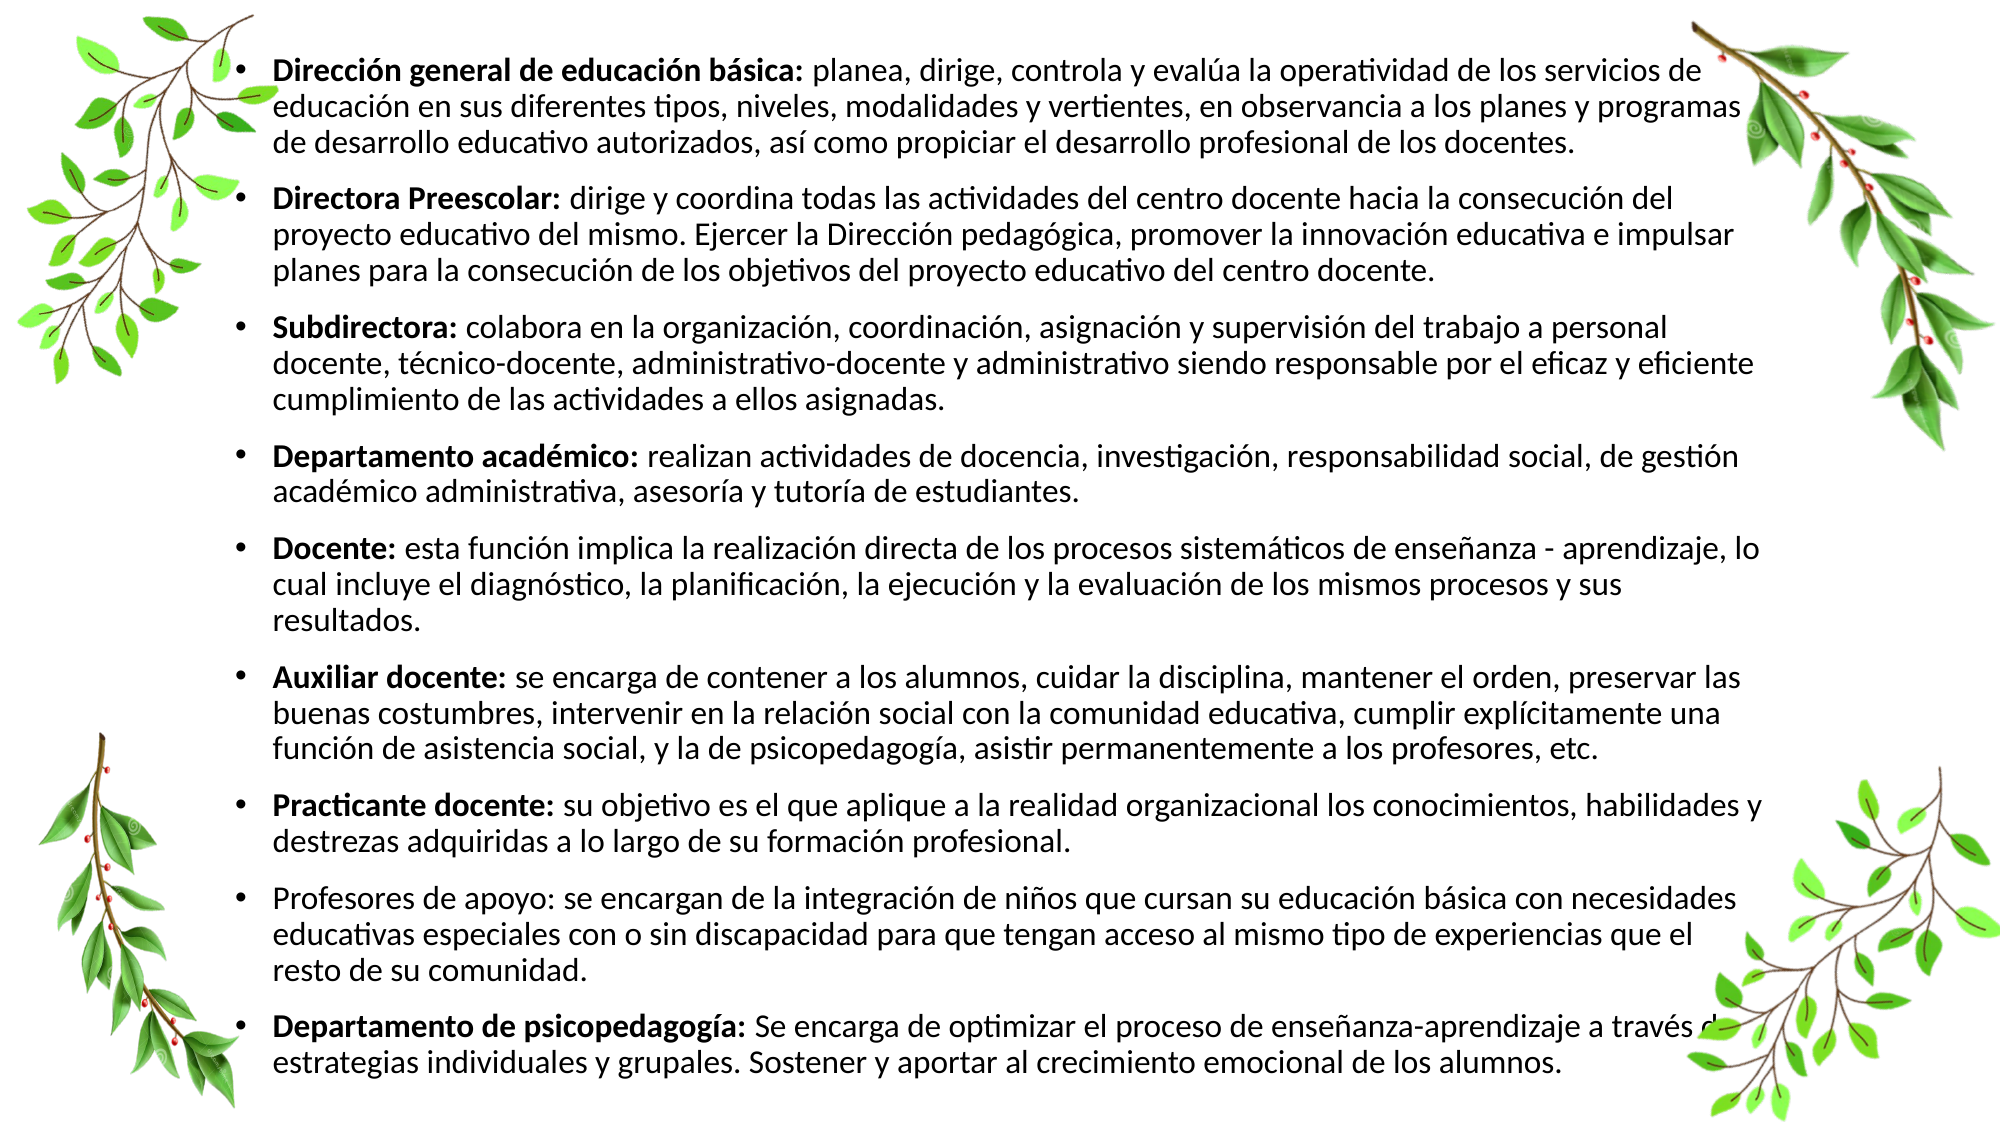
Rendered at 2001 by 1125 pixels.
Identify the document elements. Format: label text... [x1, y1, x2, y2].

list Dirección general de educación básica: planea, dirige, controla y evalúa la operatividad de los servicios de educación en sus diferentes tipos, niveles, modalidades y vertientes, en observancia a los planes y programas de desarrollo educativo autorizados, así como propiciar el desarrollo profesional de los docentes. Directora Preescolar: dirige y coordina todas las actividades del centro docente hacia la consecución del proyecto educativo del mismo. Ejercer la Dirección pedagógica, promover la innovación educativa e impulsar planes para la consecución de los objetivos del proyecto educativo del centro docente. Subdirectora: colabora en la organización, coordinación, asignación y supervisión del trabajo a personal docente, técnico-docente, administrativo-docente y administrativo siendo responsable por el eficaz y eficiente cumplimiento de las actividades a ellos asignadas. Departamento académico: realizan actividades de docencia, investigación, responsabilidad social, de gestión académico administrativa, asesoría y tutoría de estudiantes. Docente: esta función implica la realización directa de los procesos sistemáticos de enseñanza - aprendizaje, lo cual incluye el diagnóstico, la planificación, la ejecución y la evaluación de los mismos procesos y sus resultados. Auxiliar docente: se encarga de contener a los alumnos, cuidar la disciplina, mantener el orden, preservar las buenas costumbres, intervenir en la relación social con la comunidad educativa, cumplir explícitamente una función de asistencia social, y la de psicopedagogía, asistir permanentemente a los profesores, etc. Practicante docente: su objetivo es el que aplique a la realidad organizacional los conocimientos, habilidades y destrezas adquiridas a lo largo de su formación profesional. Profesores de apoyo: se encargan de la integración de niños que cursan su educación básica con necesidades educativas especiales con o sin discapacidad para que tengan acceso al mismo tipo de experiencias que el resto de su comunidad. Departamento de psicopedagogía: Se encarga de optimizar el proceso de enseñanza-aprendizaje a través de estrategias individuales y grupales. Sostener y aportar al crecimiento emocional de los alumnos. [220, 45, 1781, 974]
picture [1622, 0, 2000, 522]
picture [1504, 610, 2000, 1125]
picture [0, 0, 343, 437]
picture [0, 702, 345, 1125]
